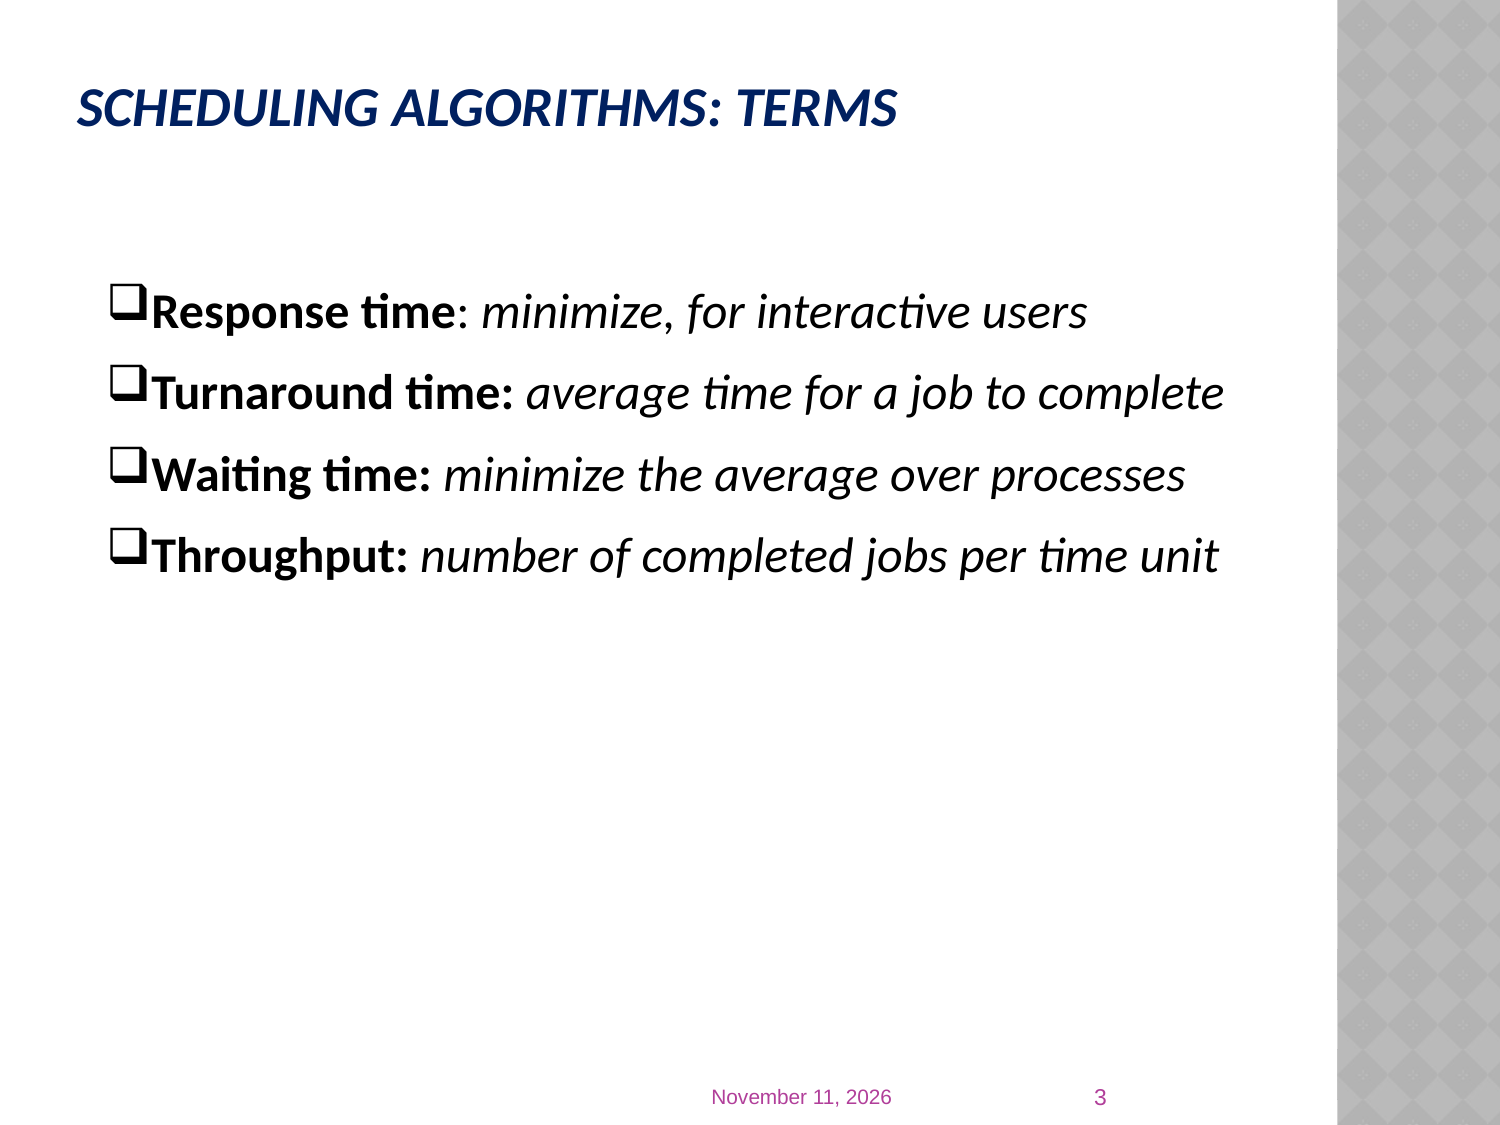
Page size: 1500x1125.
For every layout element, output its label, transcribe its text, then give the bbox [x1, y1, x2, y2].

slide_number 3 [1025, 1075, 1122, 1113]
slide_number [696, 1075, 1025, 1113]
list Response time: minimize, for interactive users Turnaround time: average time for a job to complete Waiting time: minimize the average over processes Throughput: number of completed jobs per time unit [91, 261, 1447, 1000]
title Scheduling algorithms: Terms [62, 62, 1450, 146]
